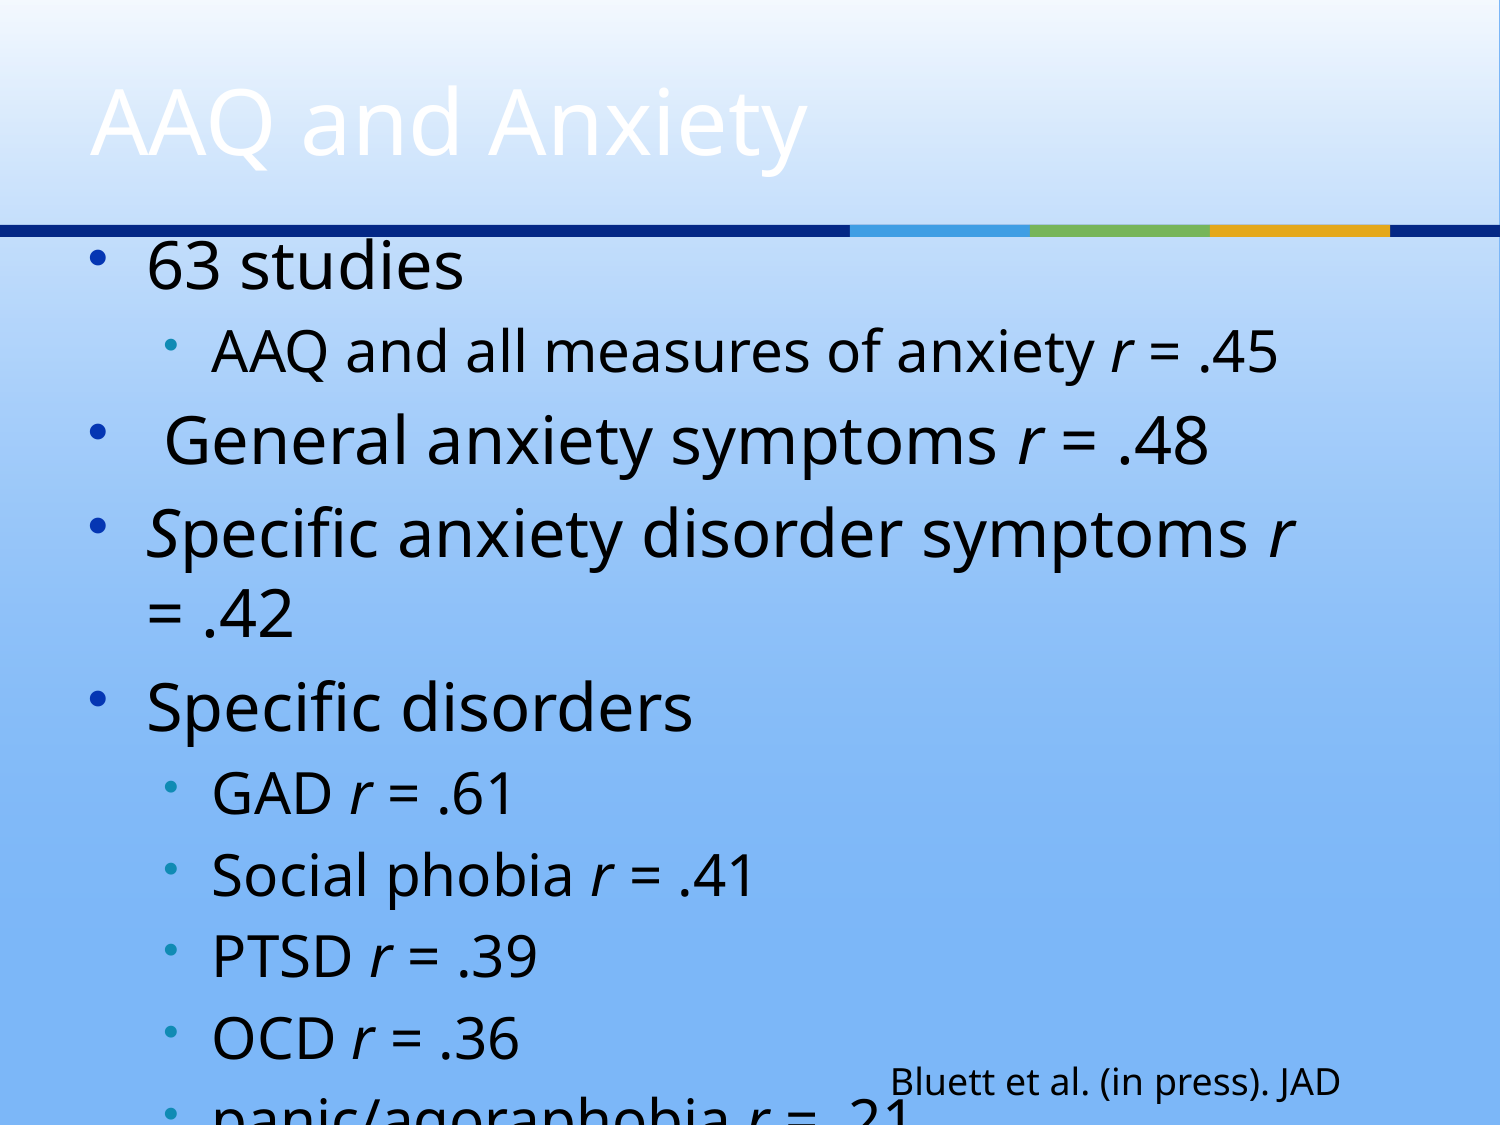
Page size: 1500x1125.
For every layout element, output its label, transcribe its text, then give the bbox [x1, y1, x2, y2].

title AAQ and Anxiety [75, 24, 1425, 213]
text_box Bluett et al. (in press). JAD [874, 1050, 1475, 1110]
list 63 studies AAQ and all measures of anxiety r = .45 General anxiety symptoms r = .48 Specific anxiety disorder symptoms r = .42 Specific disorders GAD r = .61 Social phobia r = .41 PTSD r = .39 OCD r = .36 panic/agoraphobia r = .21 [75, 215, 1425, 1051]
